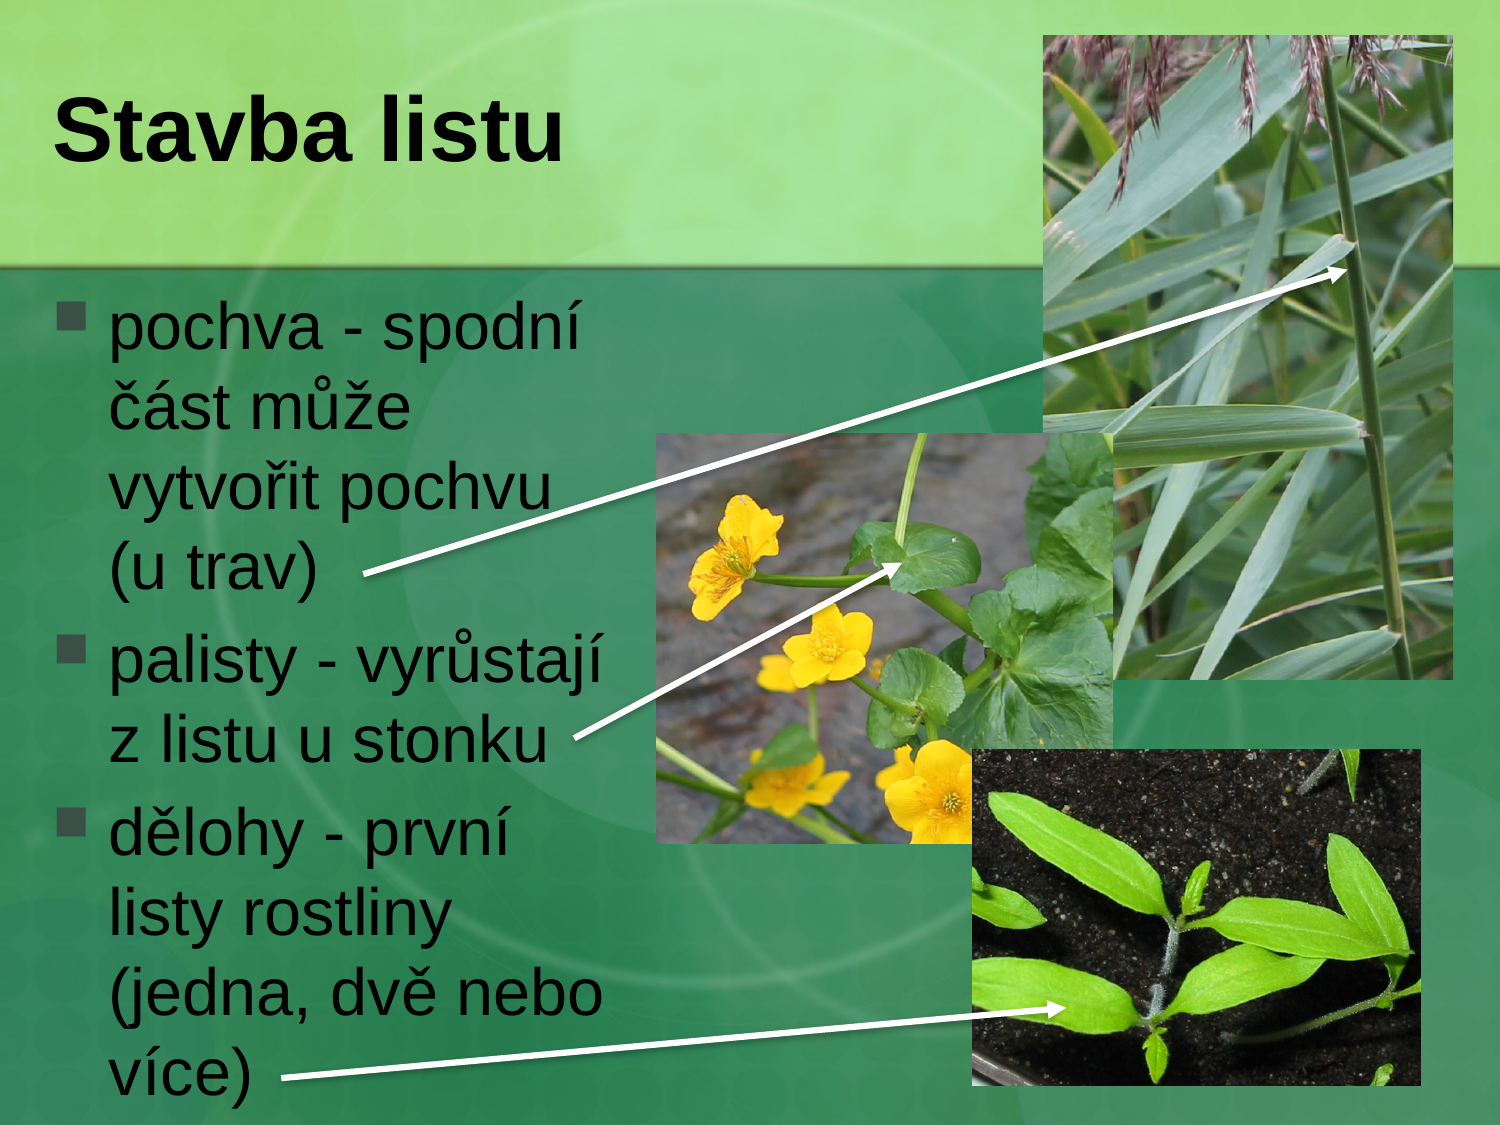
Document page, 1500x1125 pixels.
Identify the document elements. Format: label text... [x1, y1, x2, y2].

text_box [363, 269, 1348, 575]
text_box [280, 1007, 1067, 1079]
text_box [573, 562, 903, 739]
title Stavba listu [37, 24, 1463, 226]
picture [0, 0, 1500, 1125]
list pochva - spodní část může vytvořit pochvu (u trav) palisty - vyrůstají z listu u stonku dělohy - první listy rostliny (jedna, dvě nebo více) [37, 274, 622, 1101]
